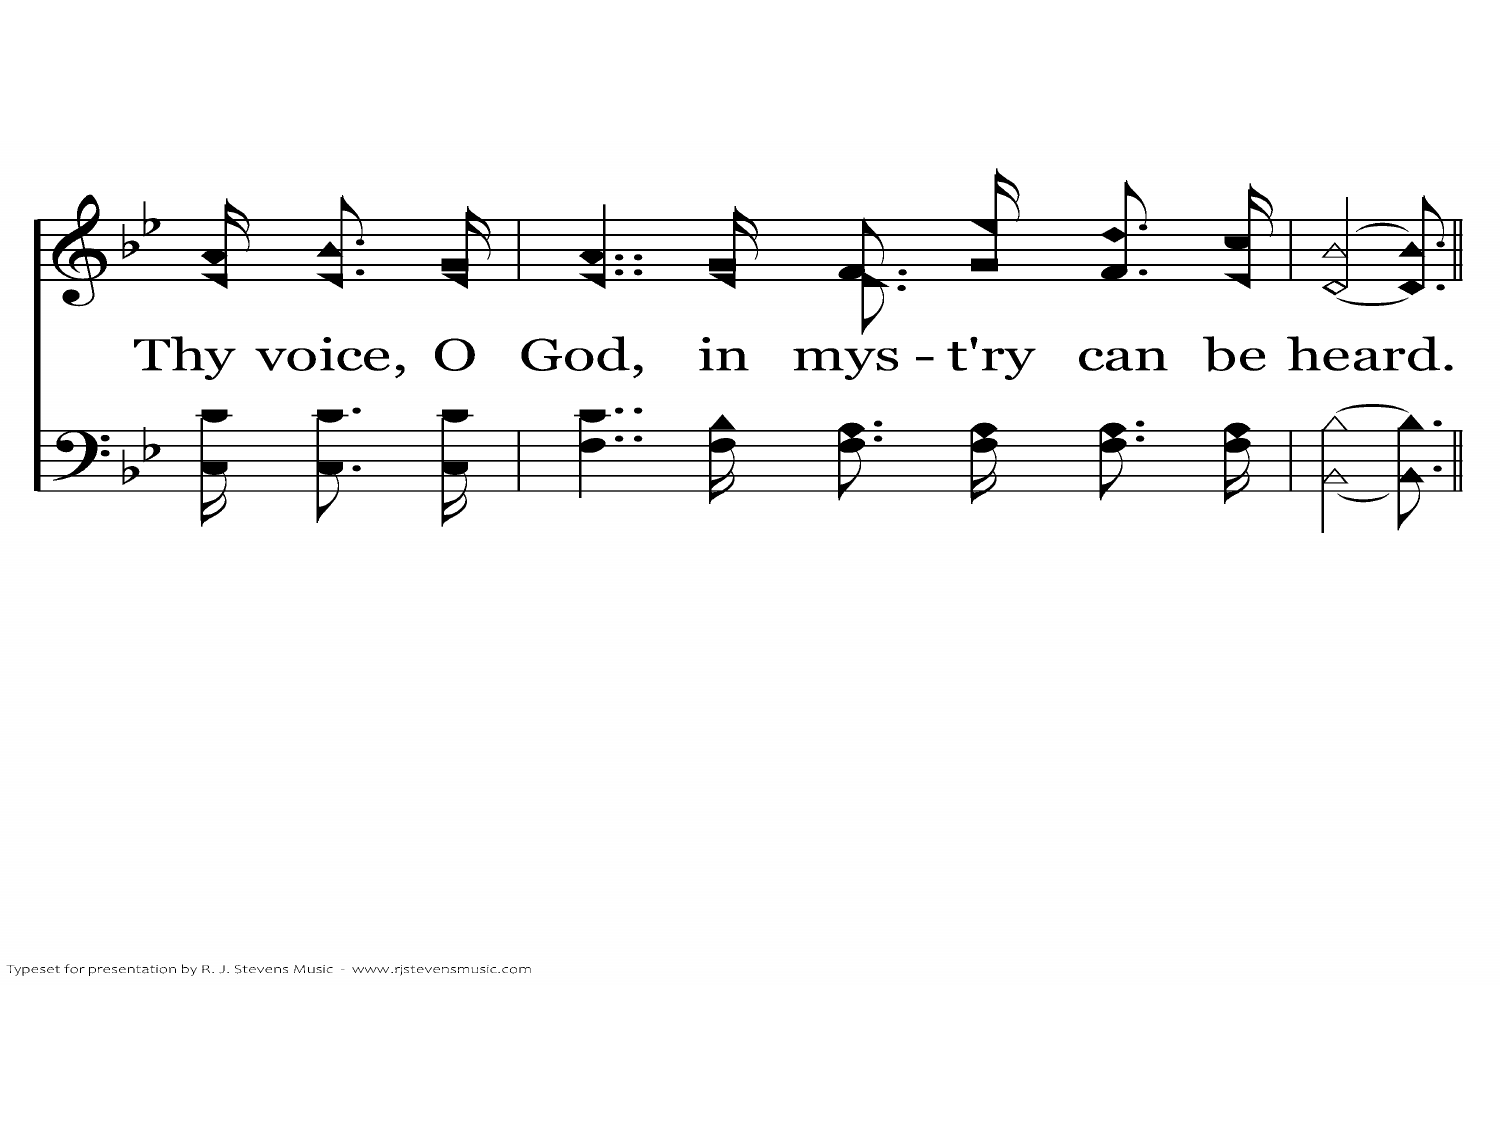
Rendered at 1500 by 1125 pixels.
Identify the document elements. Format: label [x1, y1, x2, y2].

picture [0, 140, 1500, 985]
